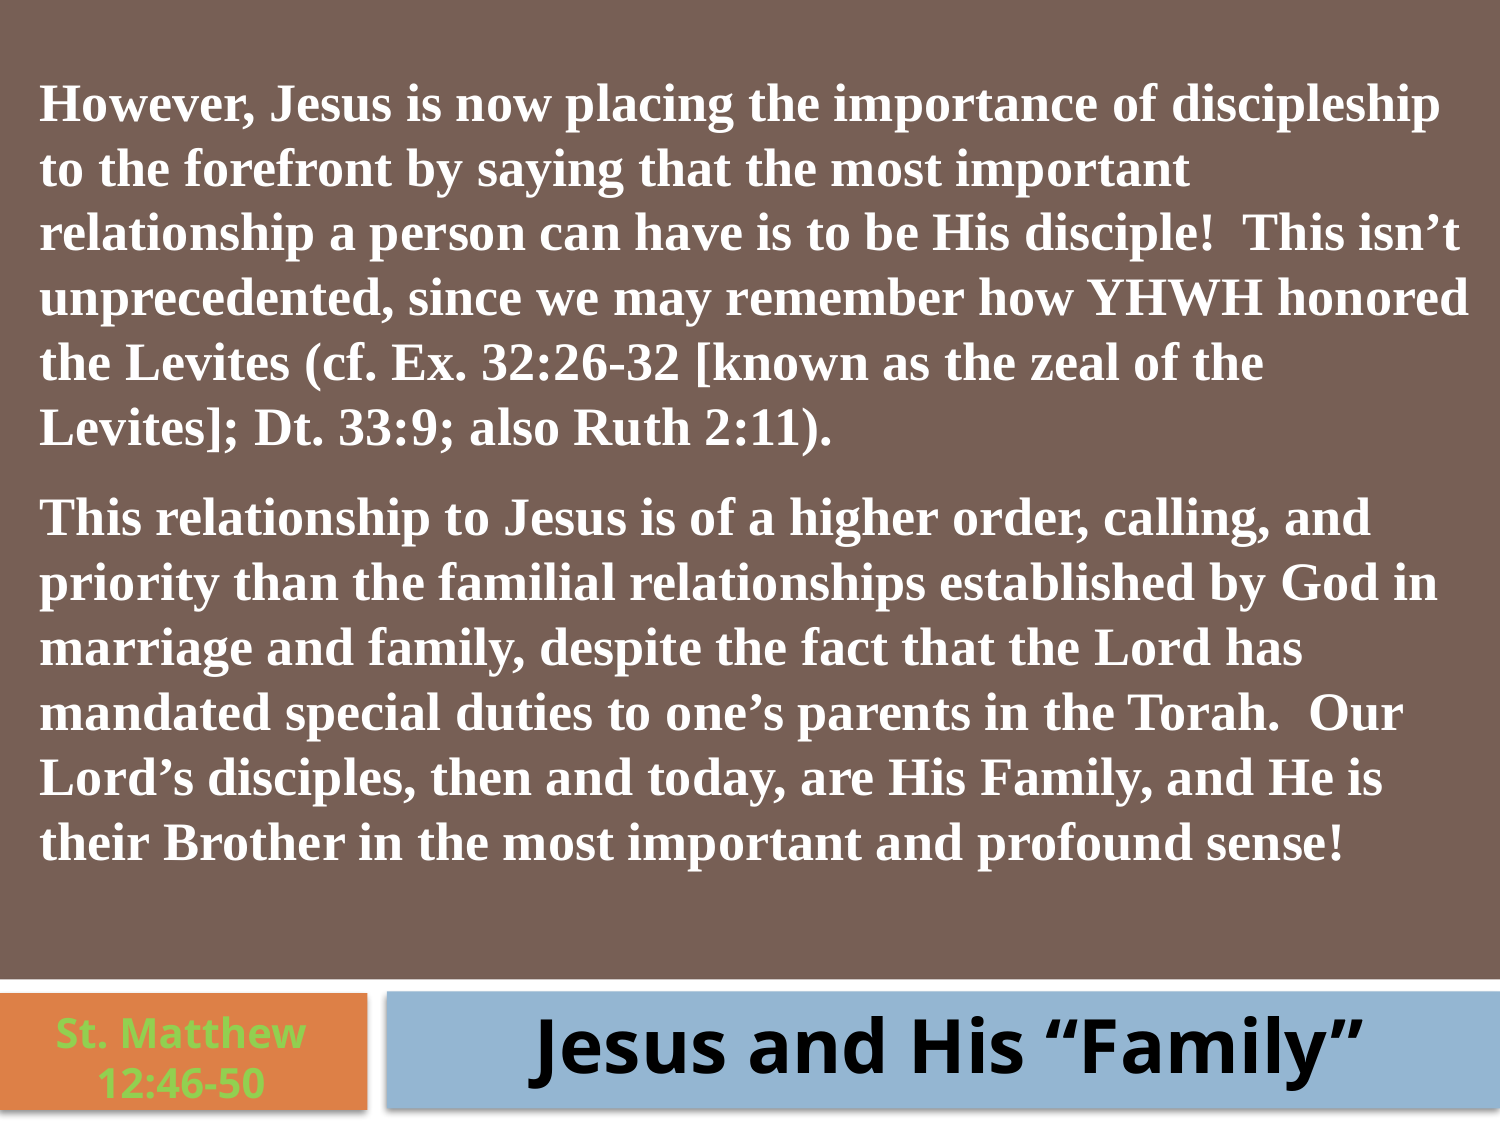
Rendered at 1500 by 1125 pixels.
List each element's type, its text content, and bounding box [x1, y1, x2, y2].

text_box St. Matthew 12:46-50 [0, 999, 363, 1115]
text_box However, Jesus is now placing the importance of discipleship to the forefront by saying that the most important relationship a person can have is to be His disciple! This isn’t unprecedented, since we may remember how YHWH honored the Levites (cf. Ex. 32:26-32 [known as the zeal of the Levites]; Dt. 33:9; also Ruth 2:11). This relationship to Jesus is of a higher order, calling, and priority than the familial relationships established by God in marriage and family, despite the fact that the Lord has mandated special duties to one’s parents in the Torah. Our Lord’s disciples, then and today, are His Family, and He is their Brother in the most important and profound sense! [24, 59, 1488, 879]
text_box Jesus and His “Family” [399, 991, 1500, 1097]
